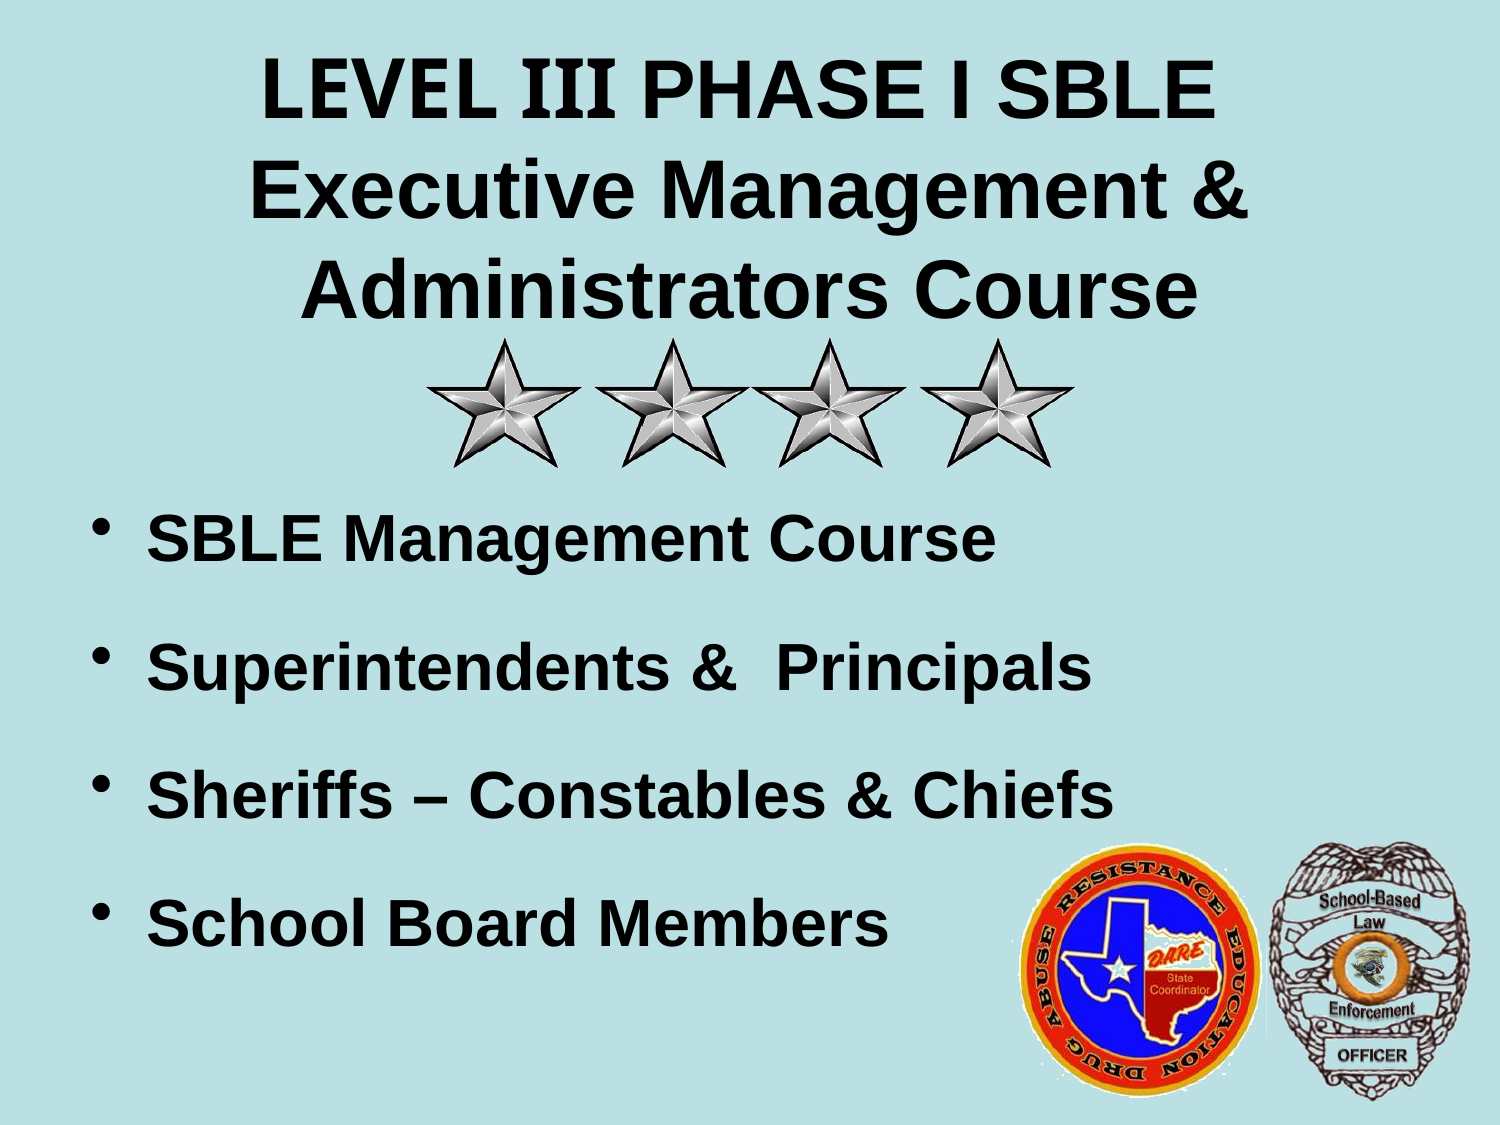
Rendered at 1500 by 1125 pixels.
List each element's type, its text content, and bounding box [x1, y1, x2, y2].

list SBLE Management Course Superintendents & Principals Sheriffs – Constables & Chiefs School Board Members [74, 487, 1426, 1113]
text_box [424, 337, 1101, 468]
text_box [1012, 837, 1476, 1104]
title LEVEL III PHASE I SBLE Executive Management & Administrators Course [74, 44, 1426, 326]
